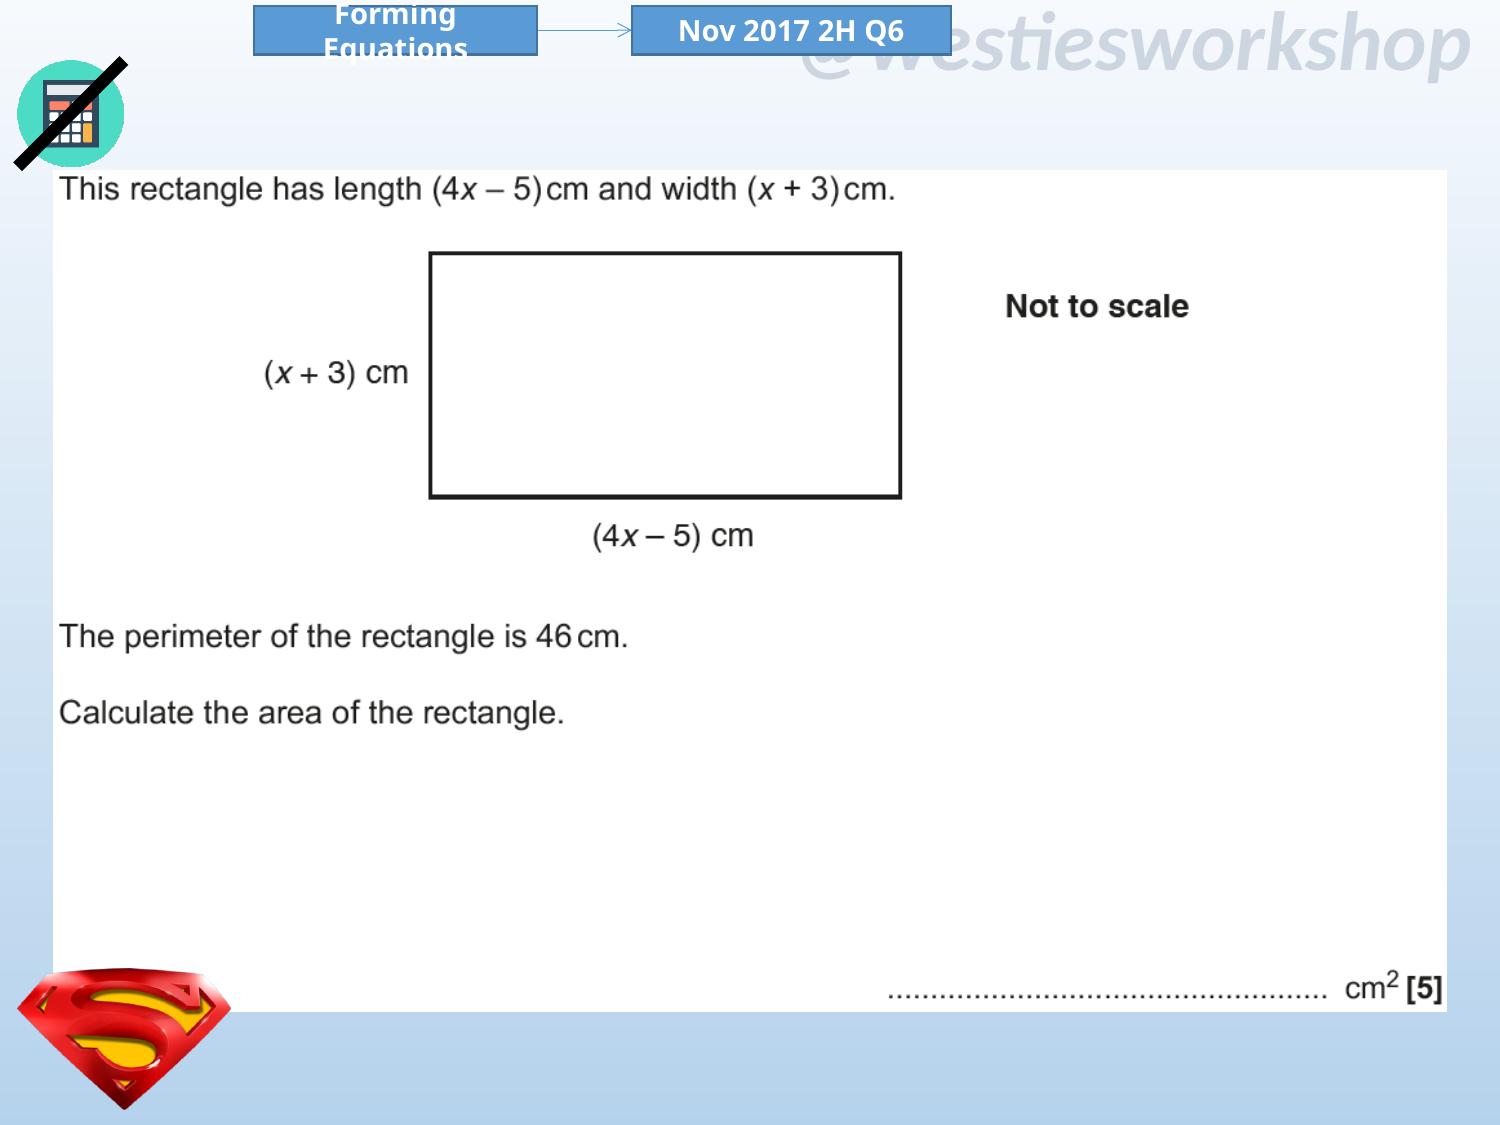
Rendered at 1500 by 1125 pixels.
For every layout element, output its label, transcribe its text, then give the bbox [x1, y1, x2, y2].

text_box Forming Equations [253, 5, 538, 56]
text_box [17, 60, 124, 167]
picture [17, 170, 1447, 1110]
text_box Nov 2017 2H Q6 [631, 5, 952, 56]
